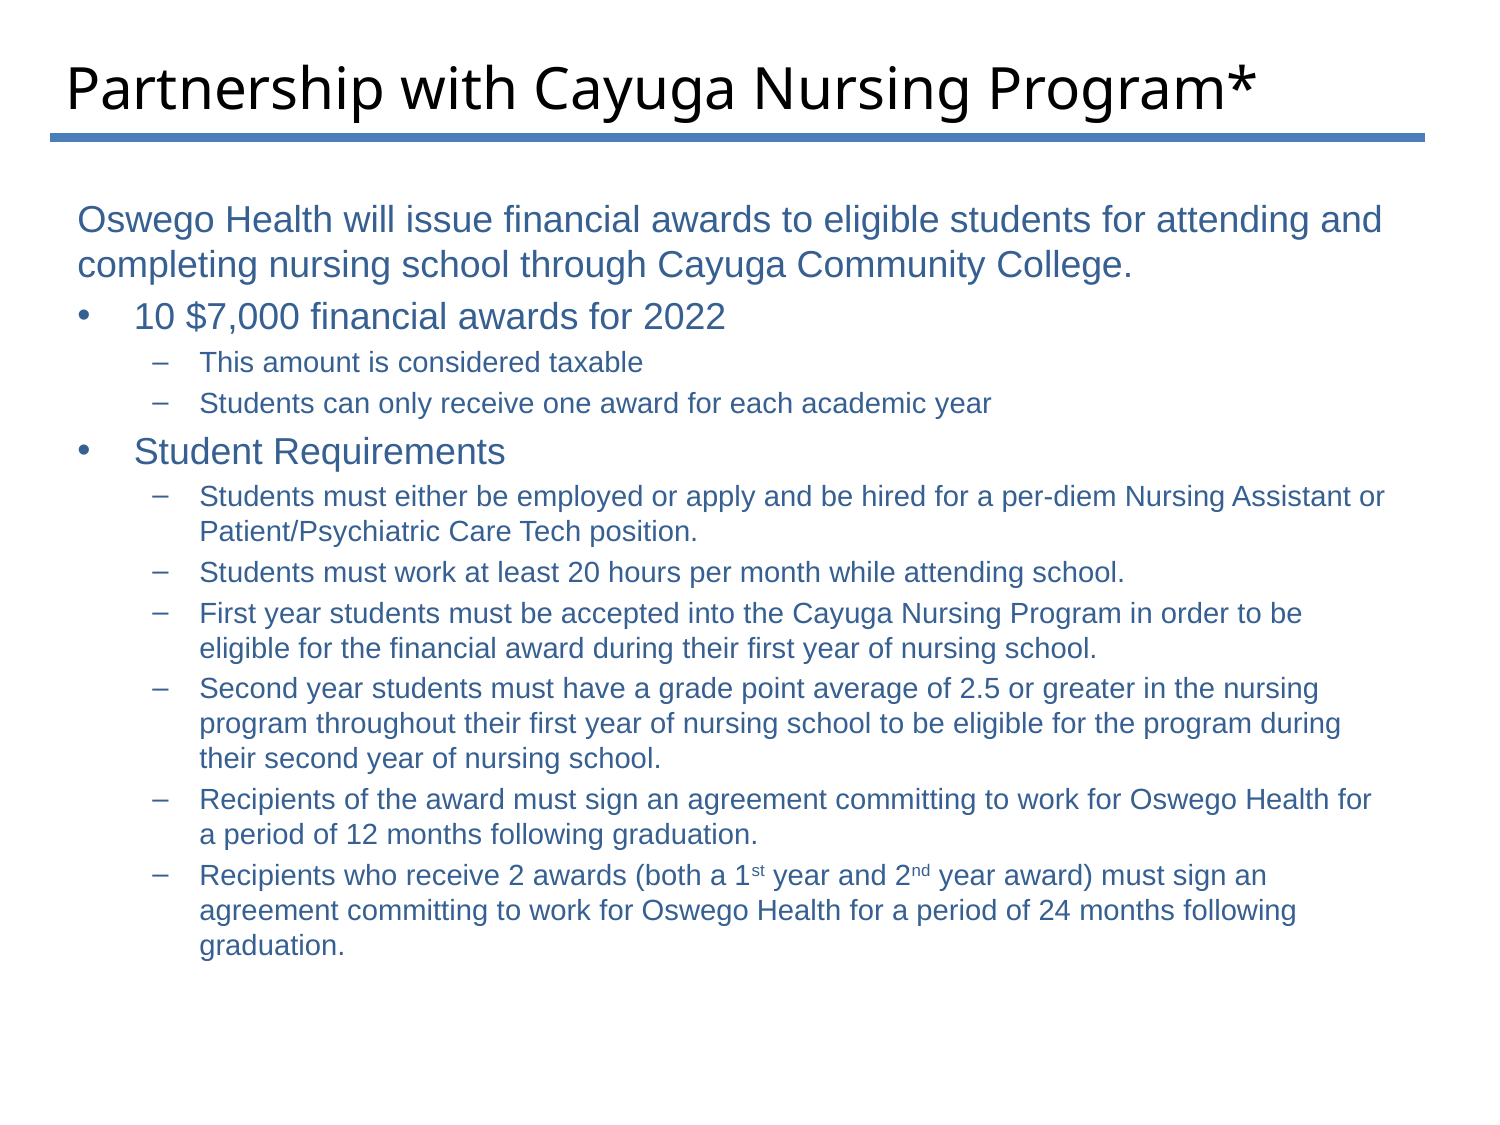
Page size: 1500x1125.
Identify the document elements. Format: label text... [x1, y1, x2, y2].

title Partnership with Cayuga Nursing Program* [50, 23, 1400, 133]
list Oswego Health will issue financial awards to eligible students for attending and completing nursing school through Cayuga Community College. 10 $7,000 financial awards for 2022 This amount is considered taxable Students can only receive one award for each academic year Student Requirements Students must either be employed or apply and be hired for a per-diem Nursing Assistant or Patient/Psychiatric Care Tech position. Students must work at least 20 hours per month while attending school. First year students must be accepted into the Cayuga Nursing Program in order to be eligible for the financial award during their first year of nursing school. Second year students must have a grade point average of 2.5 or greater in the nursing program throughout their first year of nursing school to be eligible for the program during their second year of nursing school. Recipients of the award must sign an agreement committing to work for Oswego Health for a period of 12 months following graduation. Recipients who receive 2 awards (both a 1st year and 2nd year award) must sign an agreement committing to work for Oswego Health for a period of 24 months following graduation. [62, 187, 1413, 1088]
title Partnership with Cayuga Nursing Program* [50, 145, 1400, 149]
